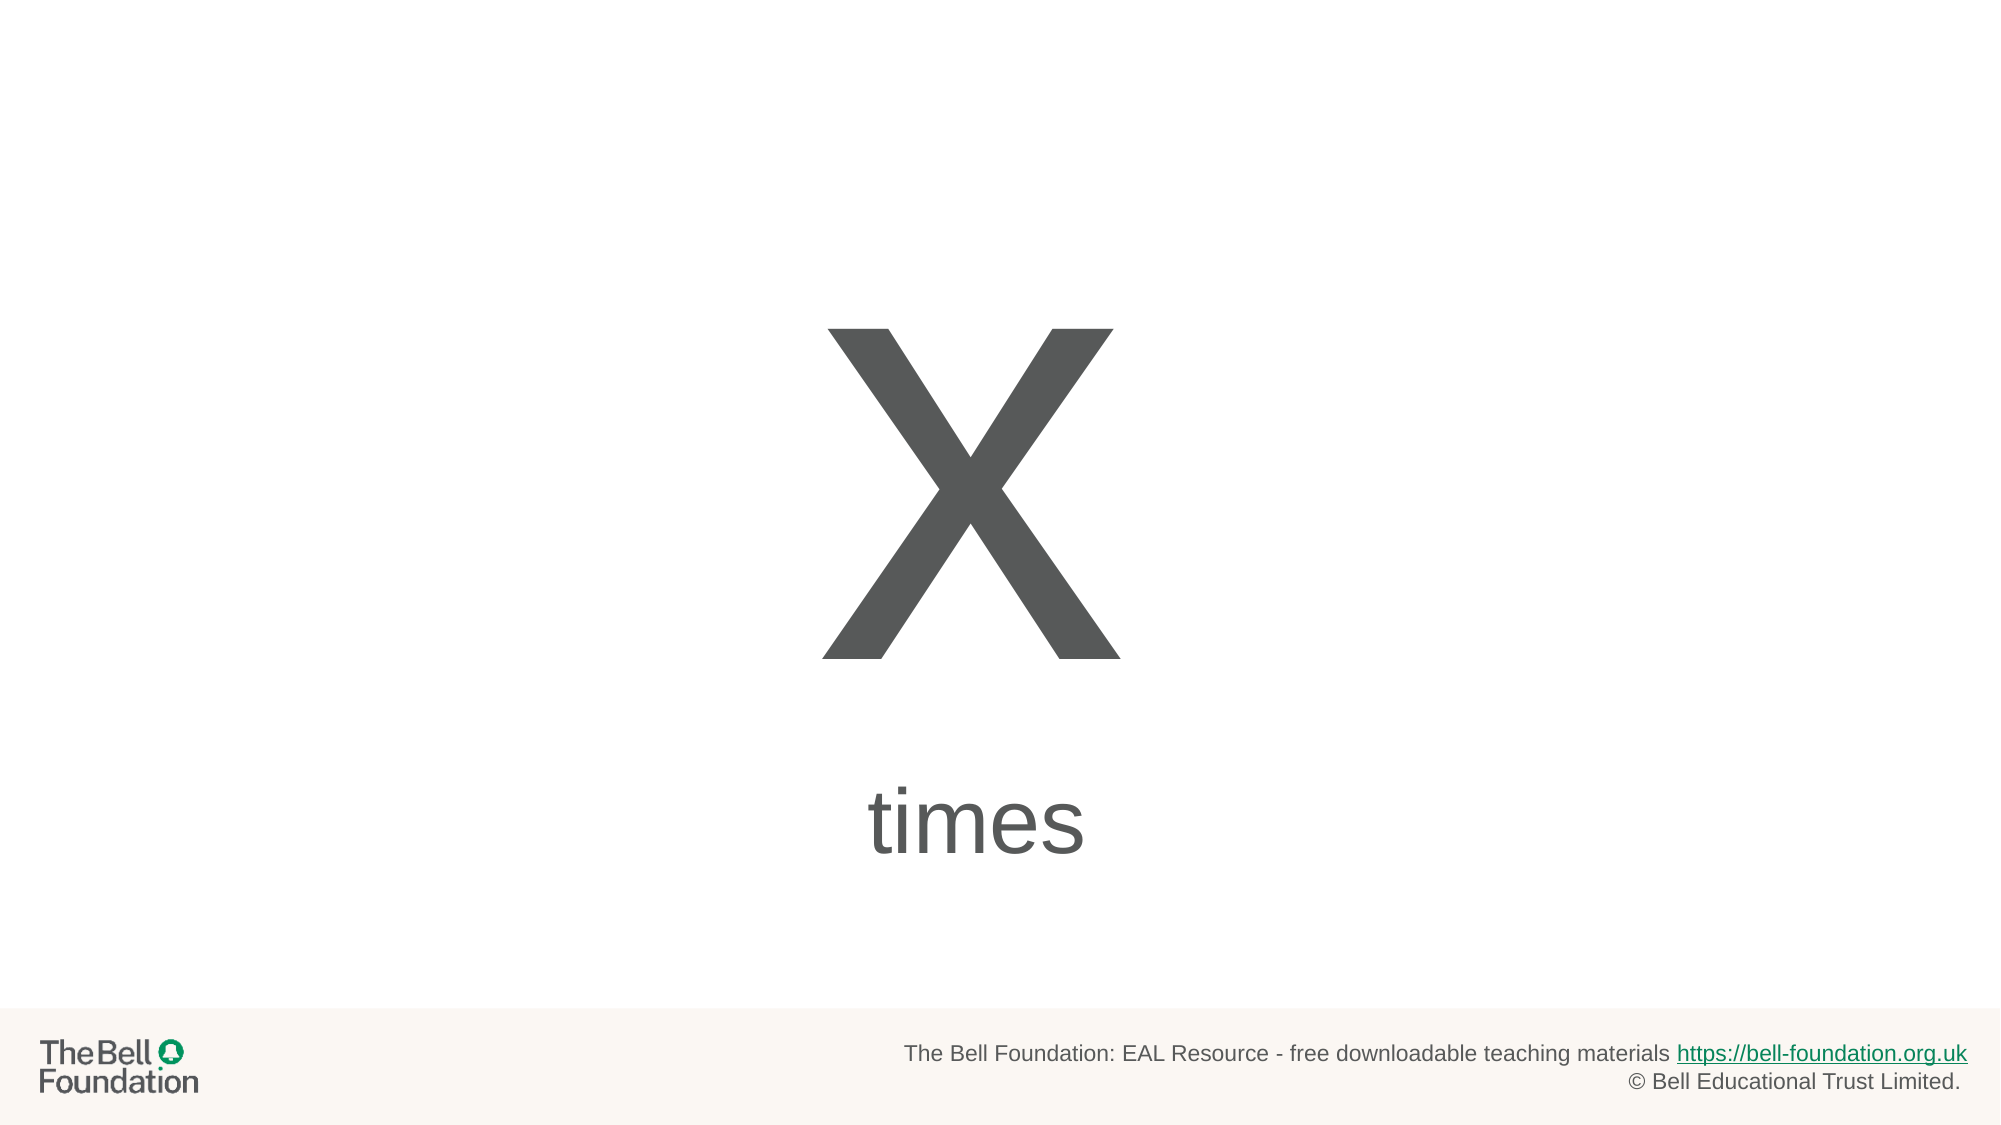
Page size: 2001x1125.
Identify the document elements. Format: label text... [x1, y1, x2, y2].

text_box x [800, 26, 1200, 792]
picture [30, 1028, 203, 1105]
text_box times [847, 792, 1107, 880]
